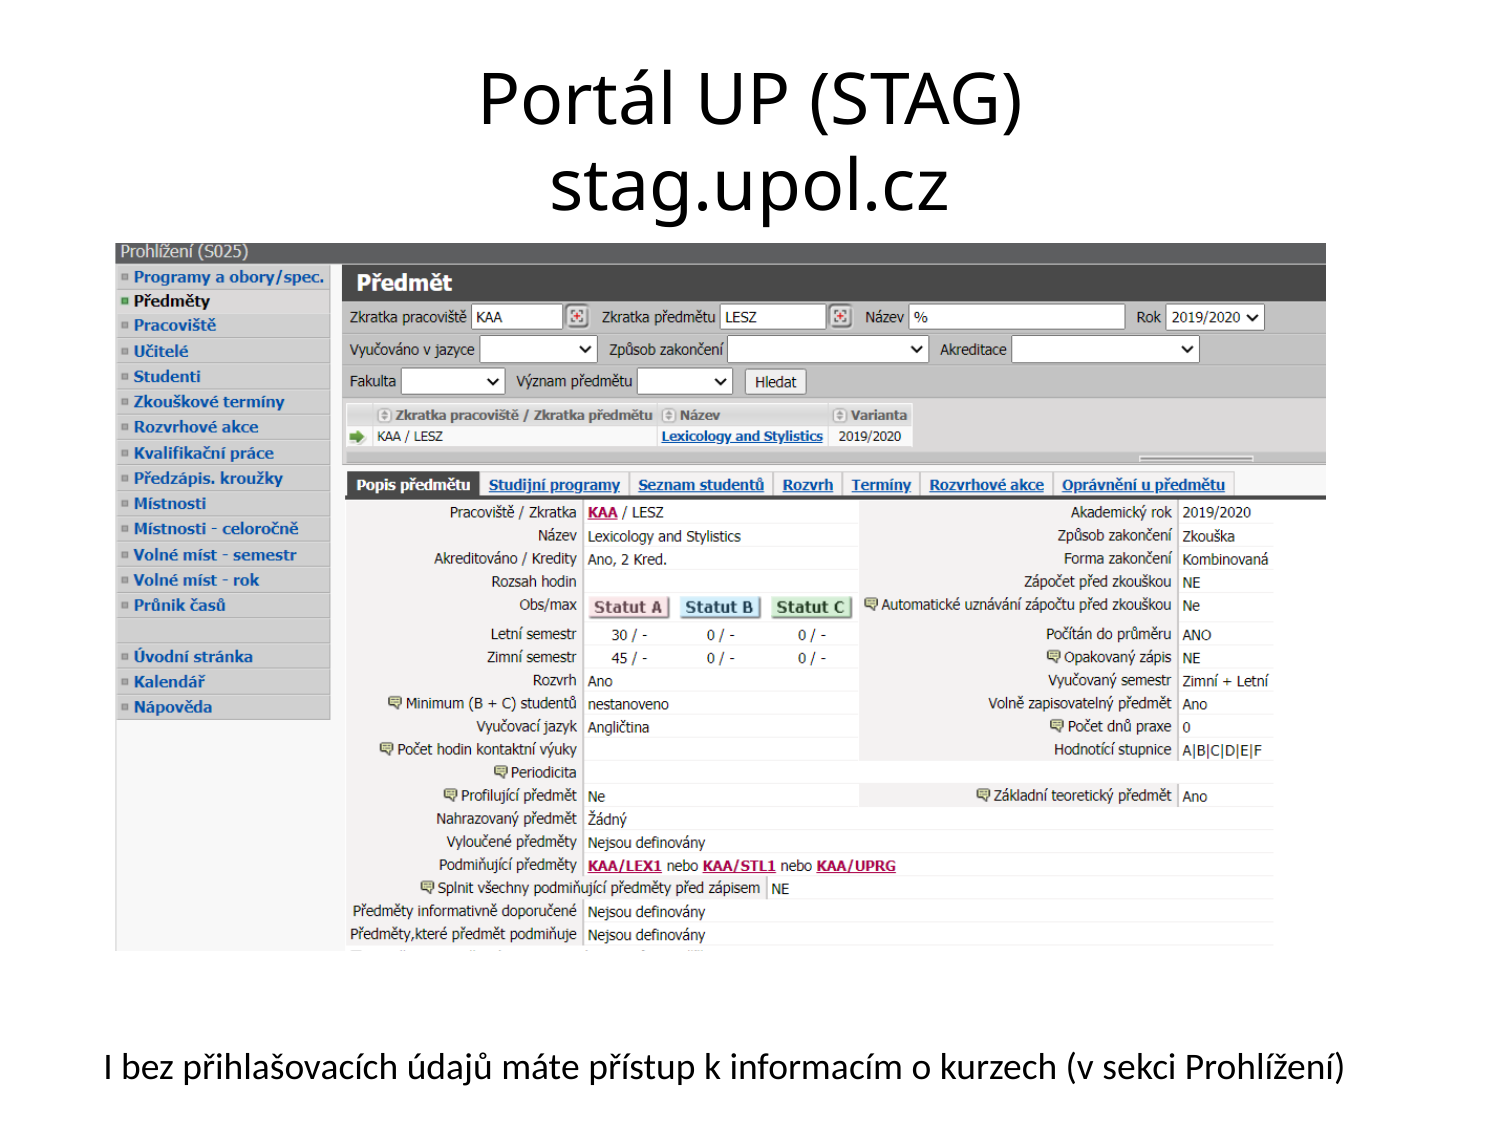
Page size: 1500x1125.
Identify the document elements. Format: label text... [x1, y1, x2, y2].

title Portál UP (STAG) stag.upol.cz [75, 45, 1425, 233]
text_box I bez přihlašovacích údajů máte přístup k informacím o kurzech (v sekci Prohlížení) [88, 1034, 1459, 1095]
picture [85, 243, 1327, 951]
